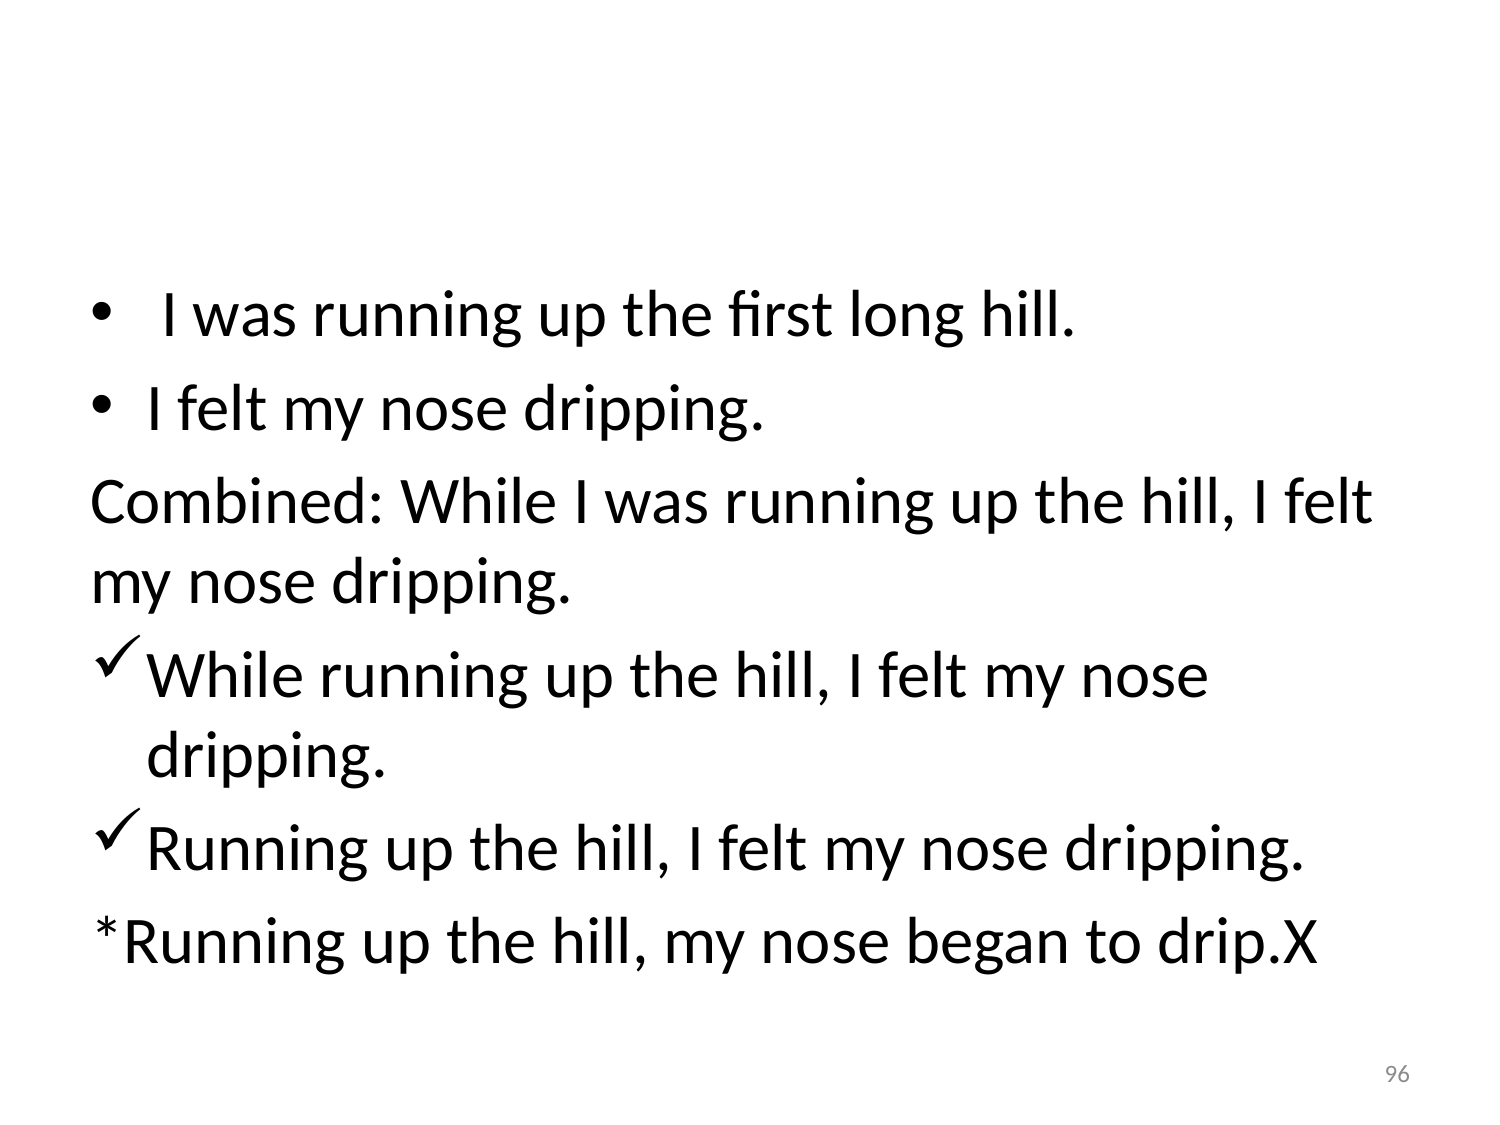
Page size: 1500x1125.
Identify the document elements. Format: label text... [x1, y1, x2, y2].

list I was running up the first long hill. I felt my nose dripping. Combined: While I was running up the hill, I felt my nose dripping. While running up the hill, I felt my nose dripping. Running up the hill, I felt my nose dripping. *Running up the hill, my nose began to drip.Χ [75, 262, 1425, 1005]
slide_number 96 [1074, 1042, 1425, 1103]
